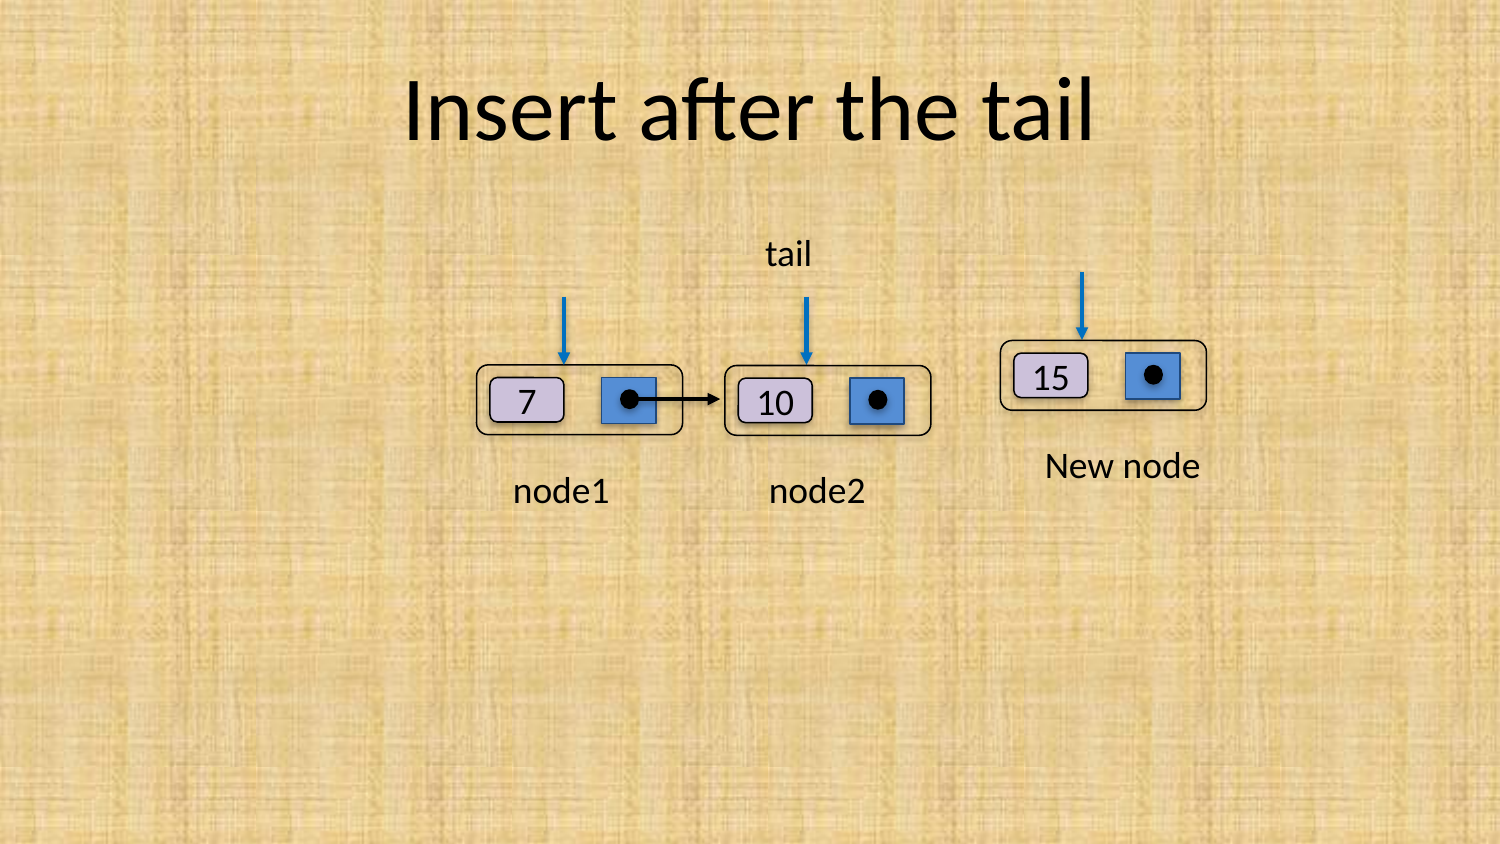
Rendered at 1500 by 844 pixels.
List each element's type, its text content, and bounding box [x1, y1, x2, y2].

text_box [476, 364, 719, 435]
title Insert after the tail [75, 33, 1425, 175]
text_box node1 [498, 459, 625, 519]
text_box tail [750, 221, 828, 282]
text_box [724, 296, 932, 520]
picture [0, 0, 1500, 844]
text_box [1000, 271, 1218, 495]
